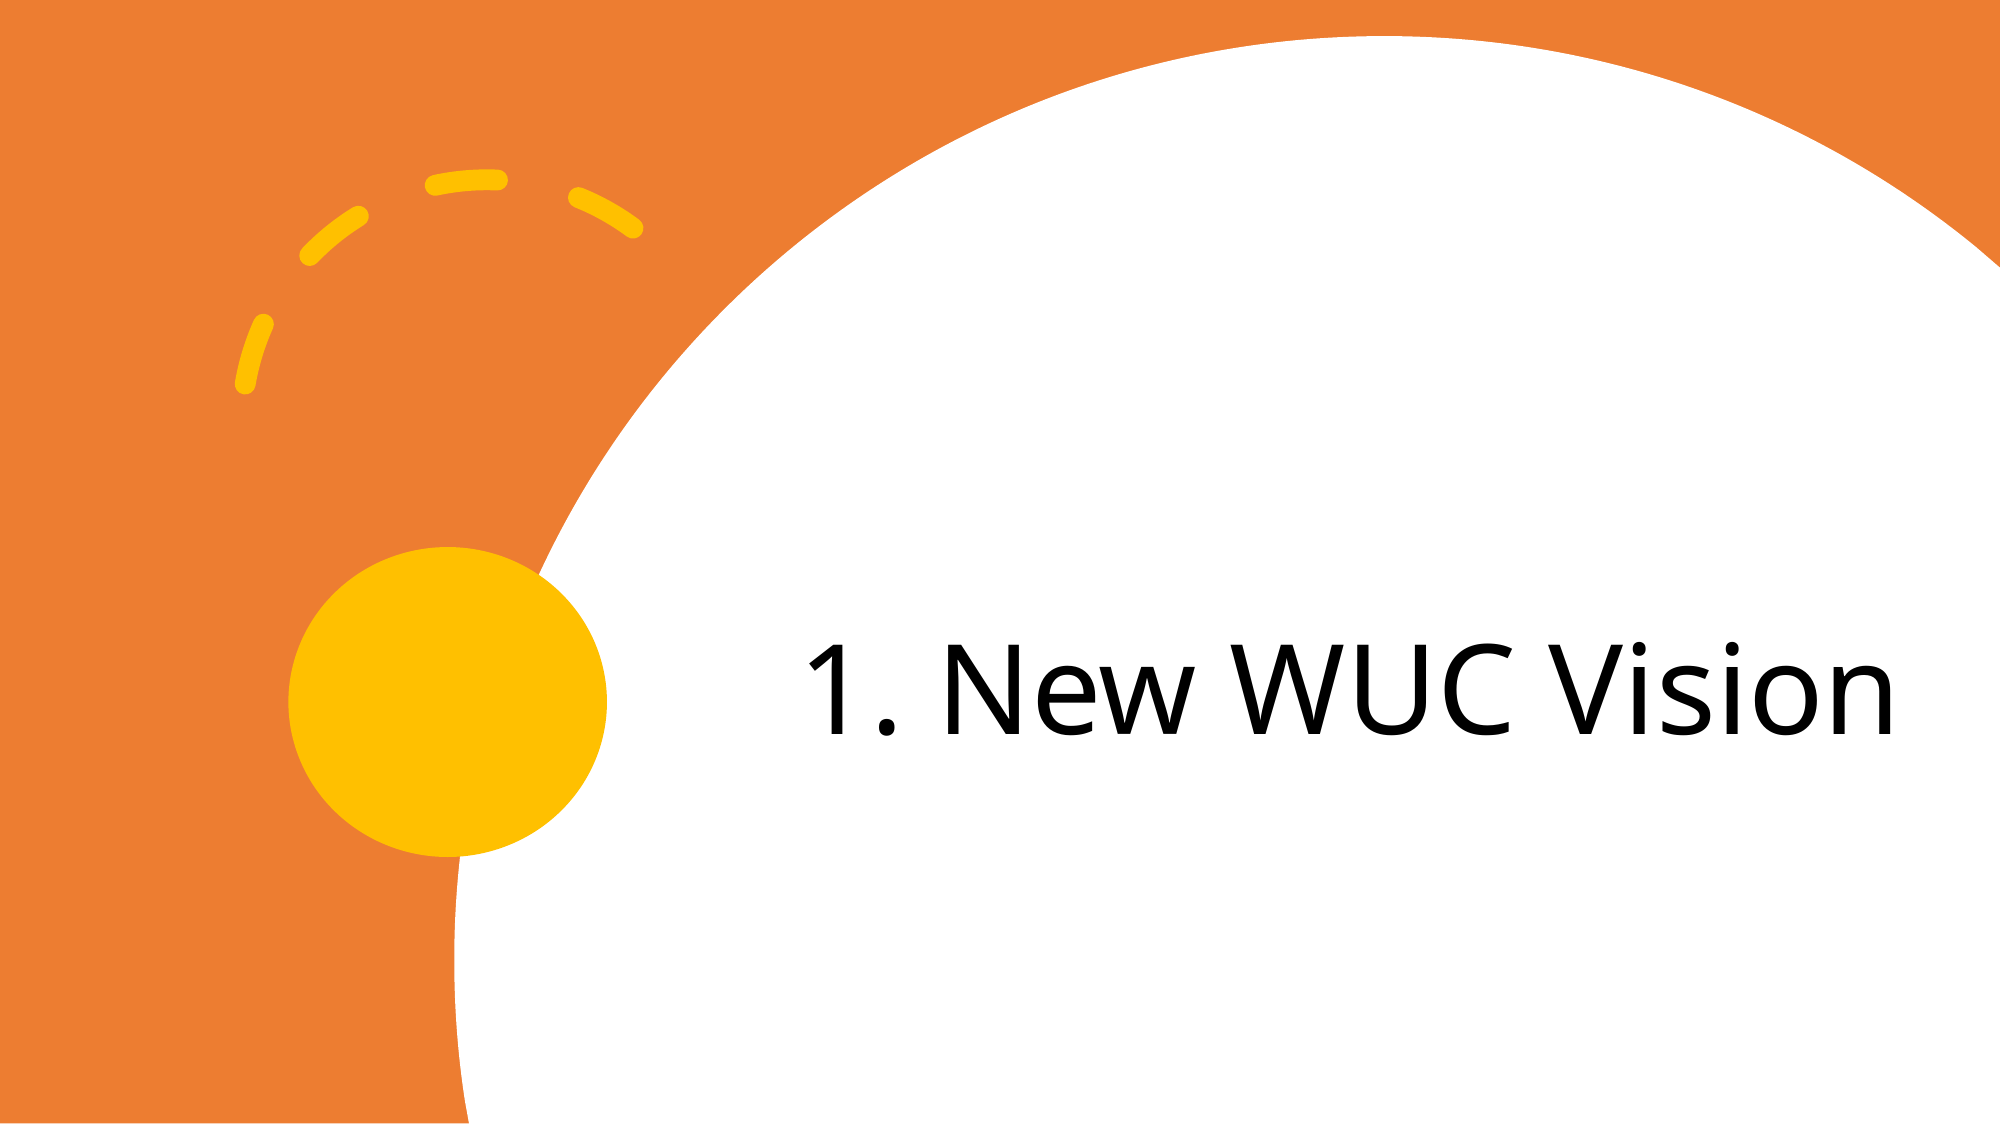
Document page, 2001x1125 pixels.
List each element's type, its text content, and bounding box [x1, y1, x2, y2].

title 1. New WUC Vision [662, 318, 1917, 770]
text_box [453, 35, 2000, 1125]
text_box [244, 179, 653, 425]
text_box [287, 545, 609, 859]
text_box [0, 0, 2000, 1124]
